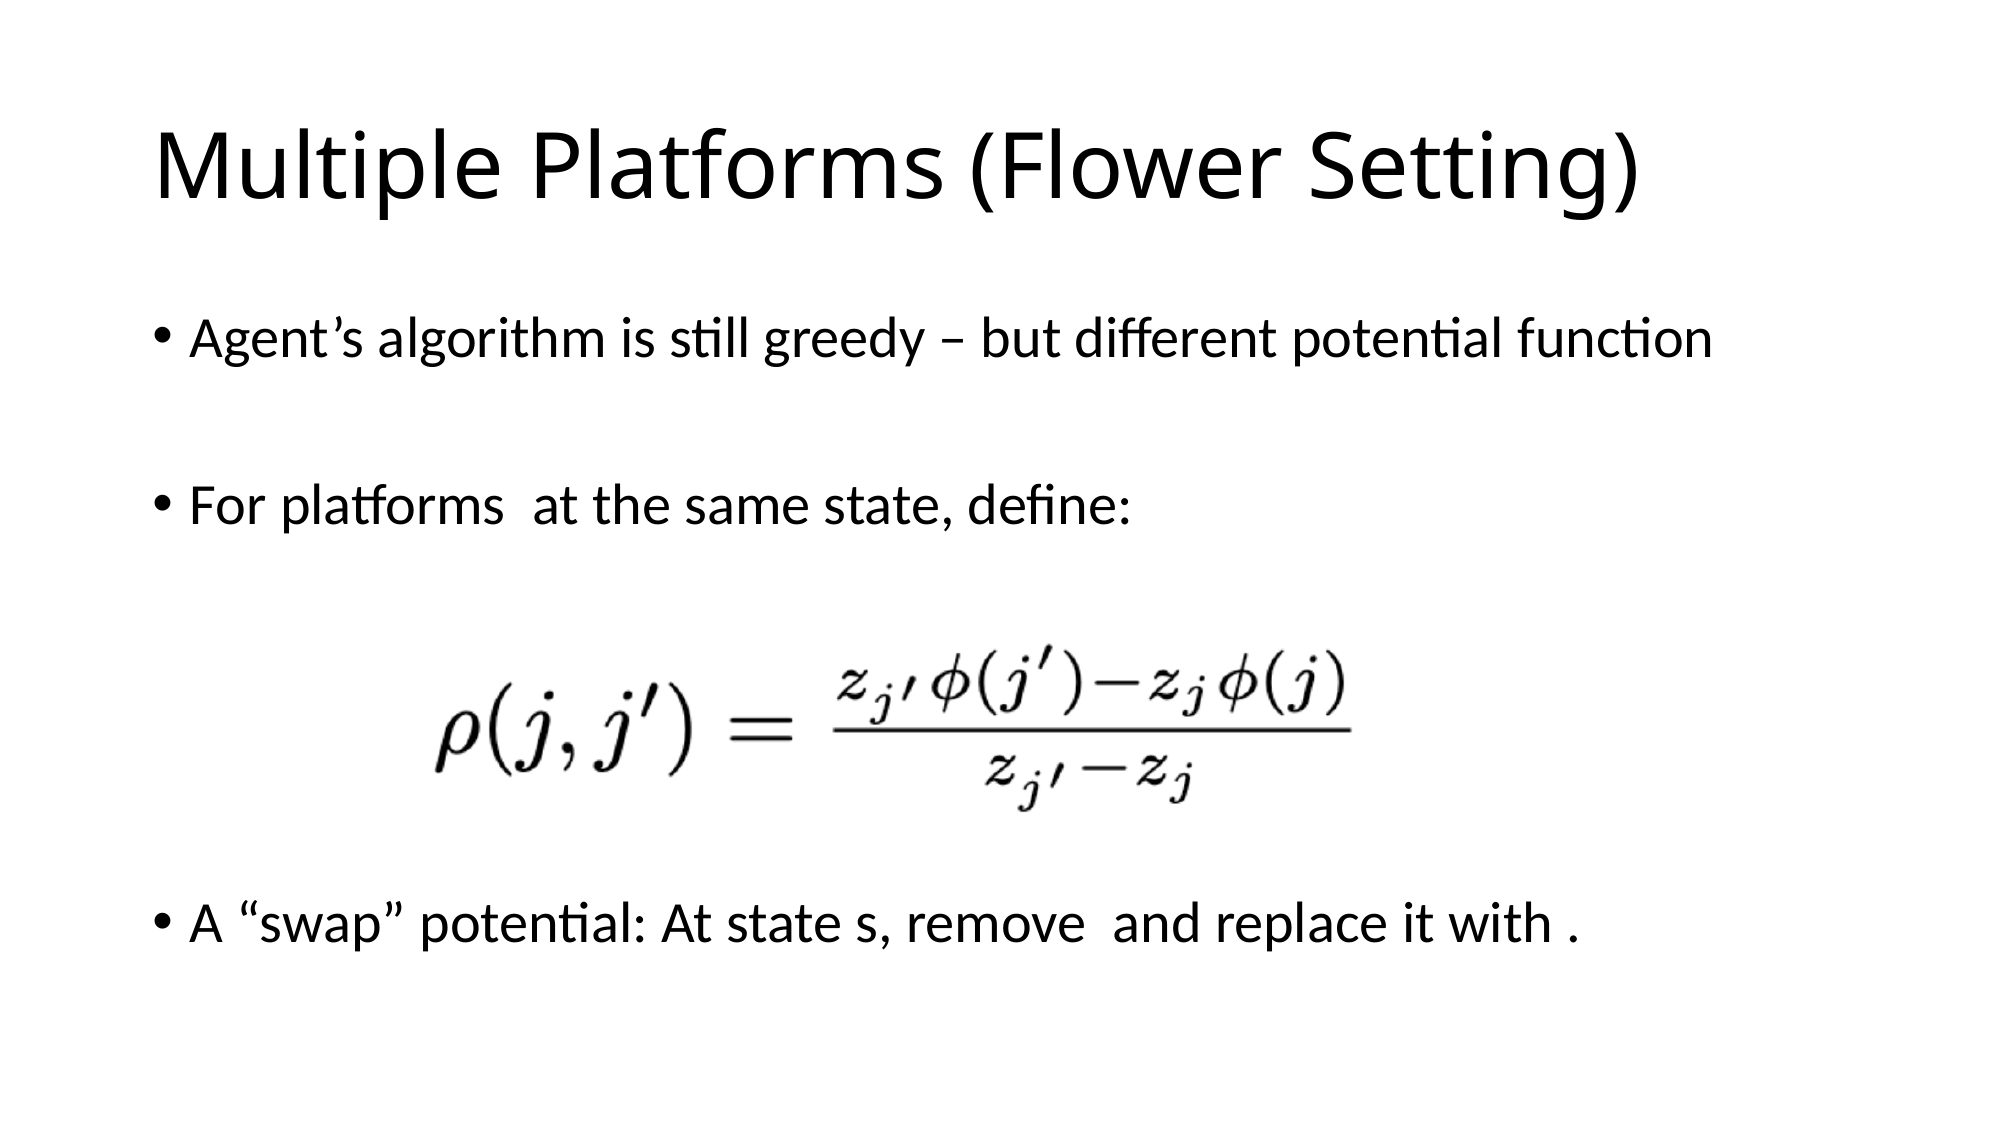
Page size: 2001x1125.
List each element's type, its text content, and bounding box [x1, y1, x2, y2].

picture [407, 641, 1358, 813]
title Multiple Platforms (Flower Setting) [137, 59, 1863, 278]
